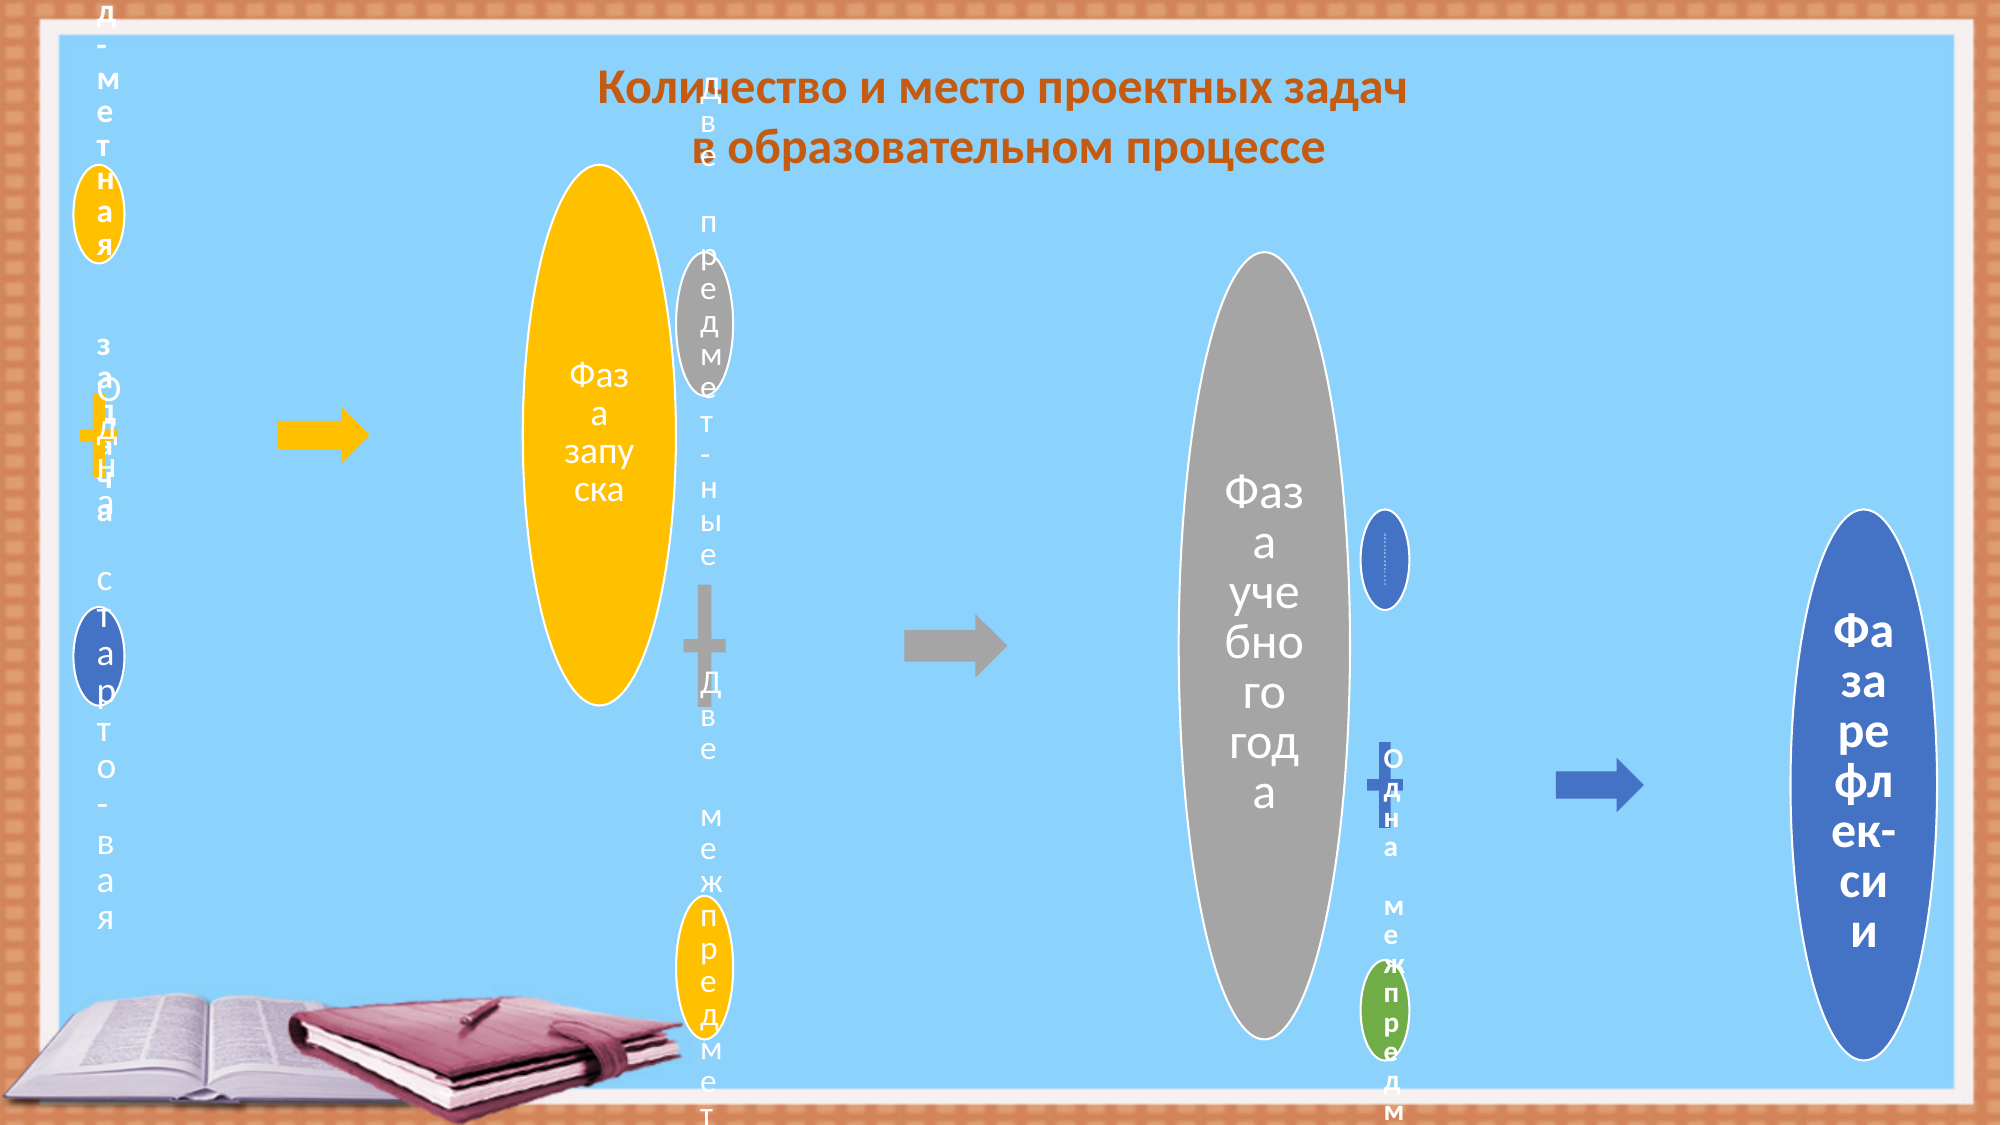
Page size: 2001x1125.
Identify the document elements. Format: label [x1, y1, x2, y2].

list [73, 164, 677, 706]
text_box [675, 252, 1350, 1040]
picture [0, 0, 2000, 1125]
text_box [1360, 509, 1938, 1061]
